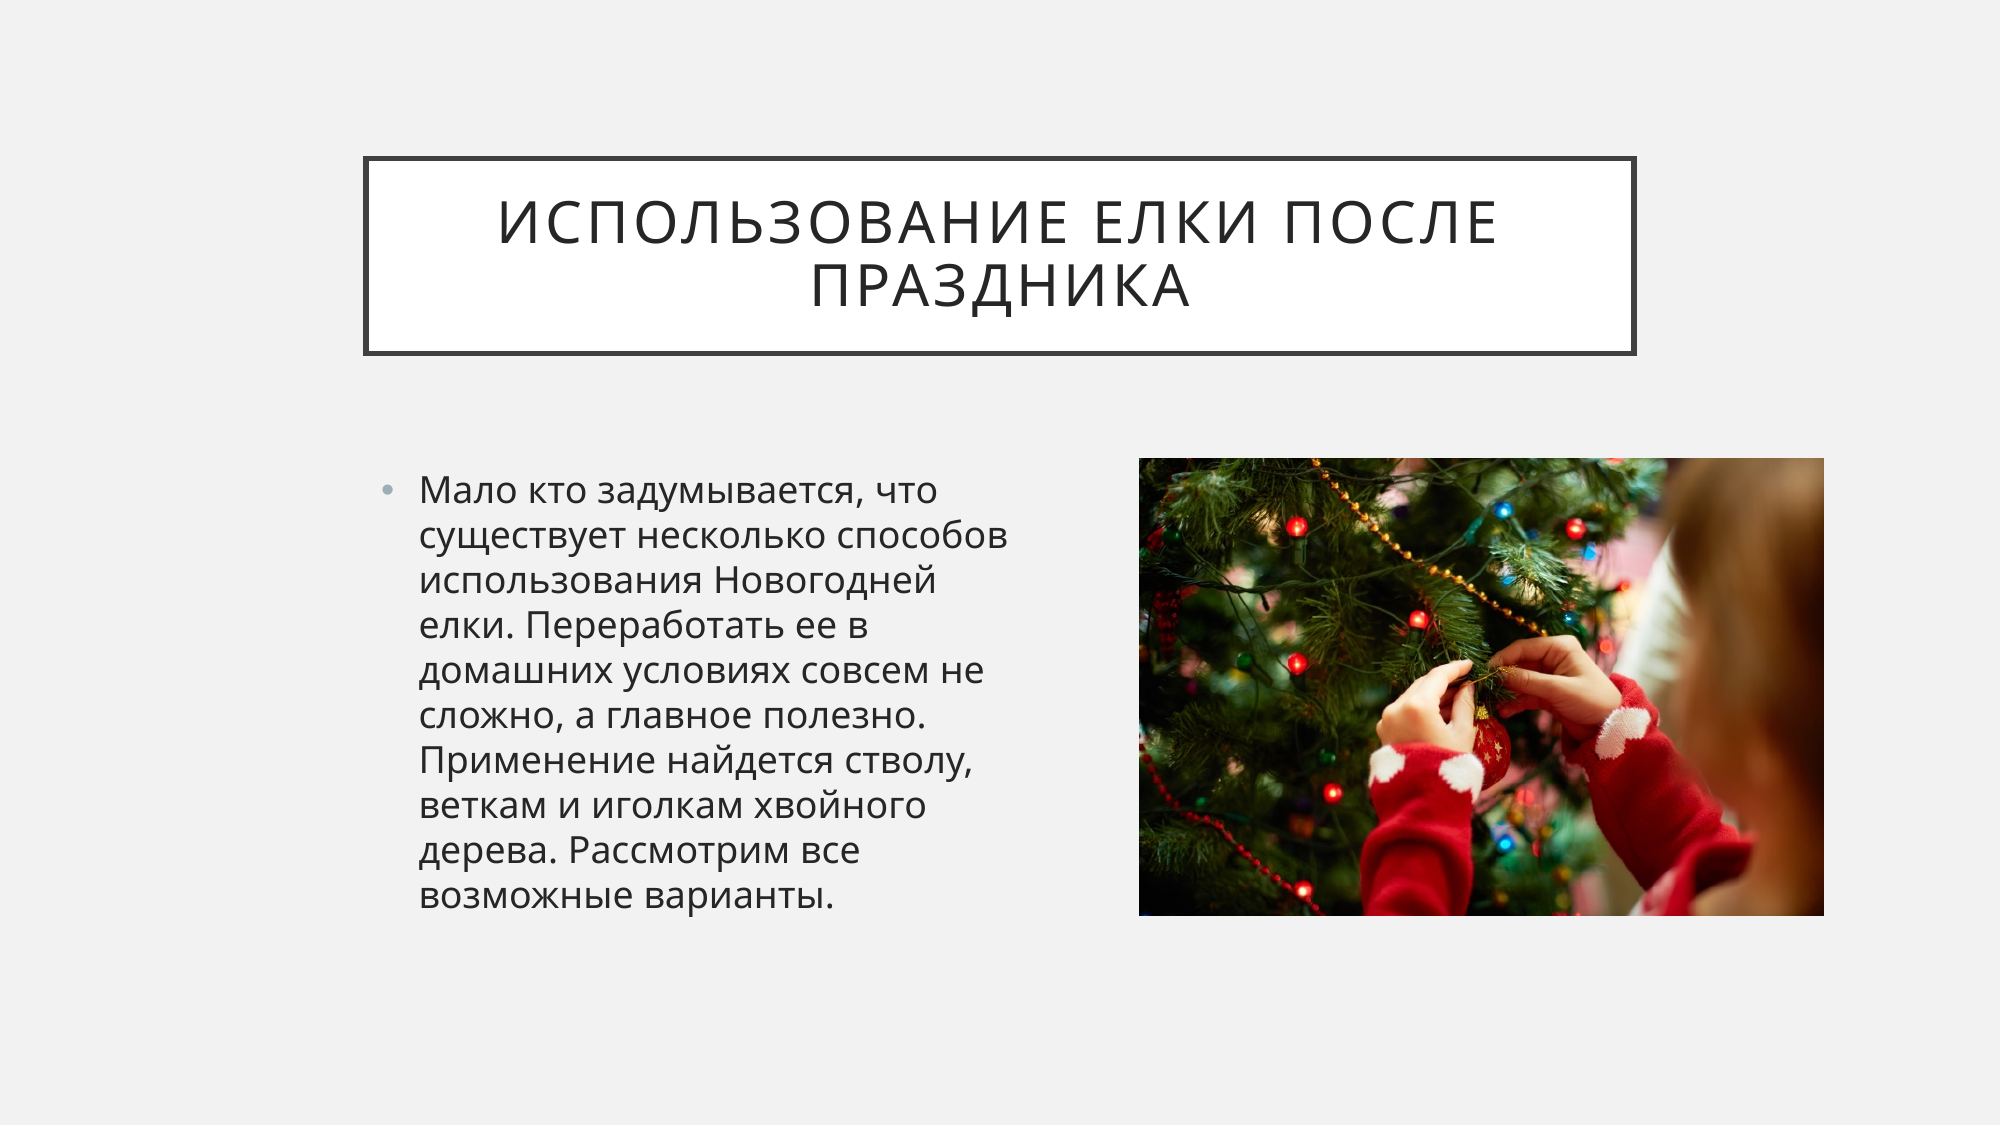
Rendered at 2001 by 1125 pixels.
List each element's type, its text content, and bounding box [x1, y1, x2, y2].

picture [1139, 458, 1824, 916]
title Использование елки после праздника [363, 156, 1637, 356]
list Мало кто задумывается, что существует несколько способов использования Новогодней елки. Переработать ее в домашних условиях совсем не сложно, а главное полезно. Применение найдется стволу, веткам и иголкам хвойного дерева. Рассмотрим все возможные варианты. [366, 459, 1058, 968]
